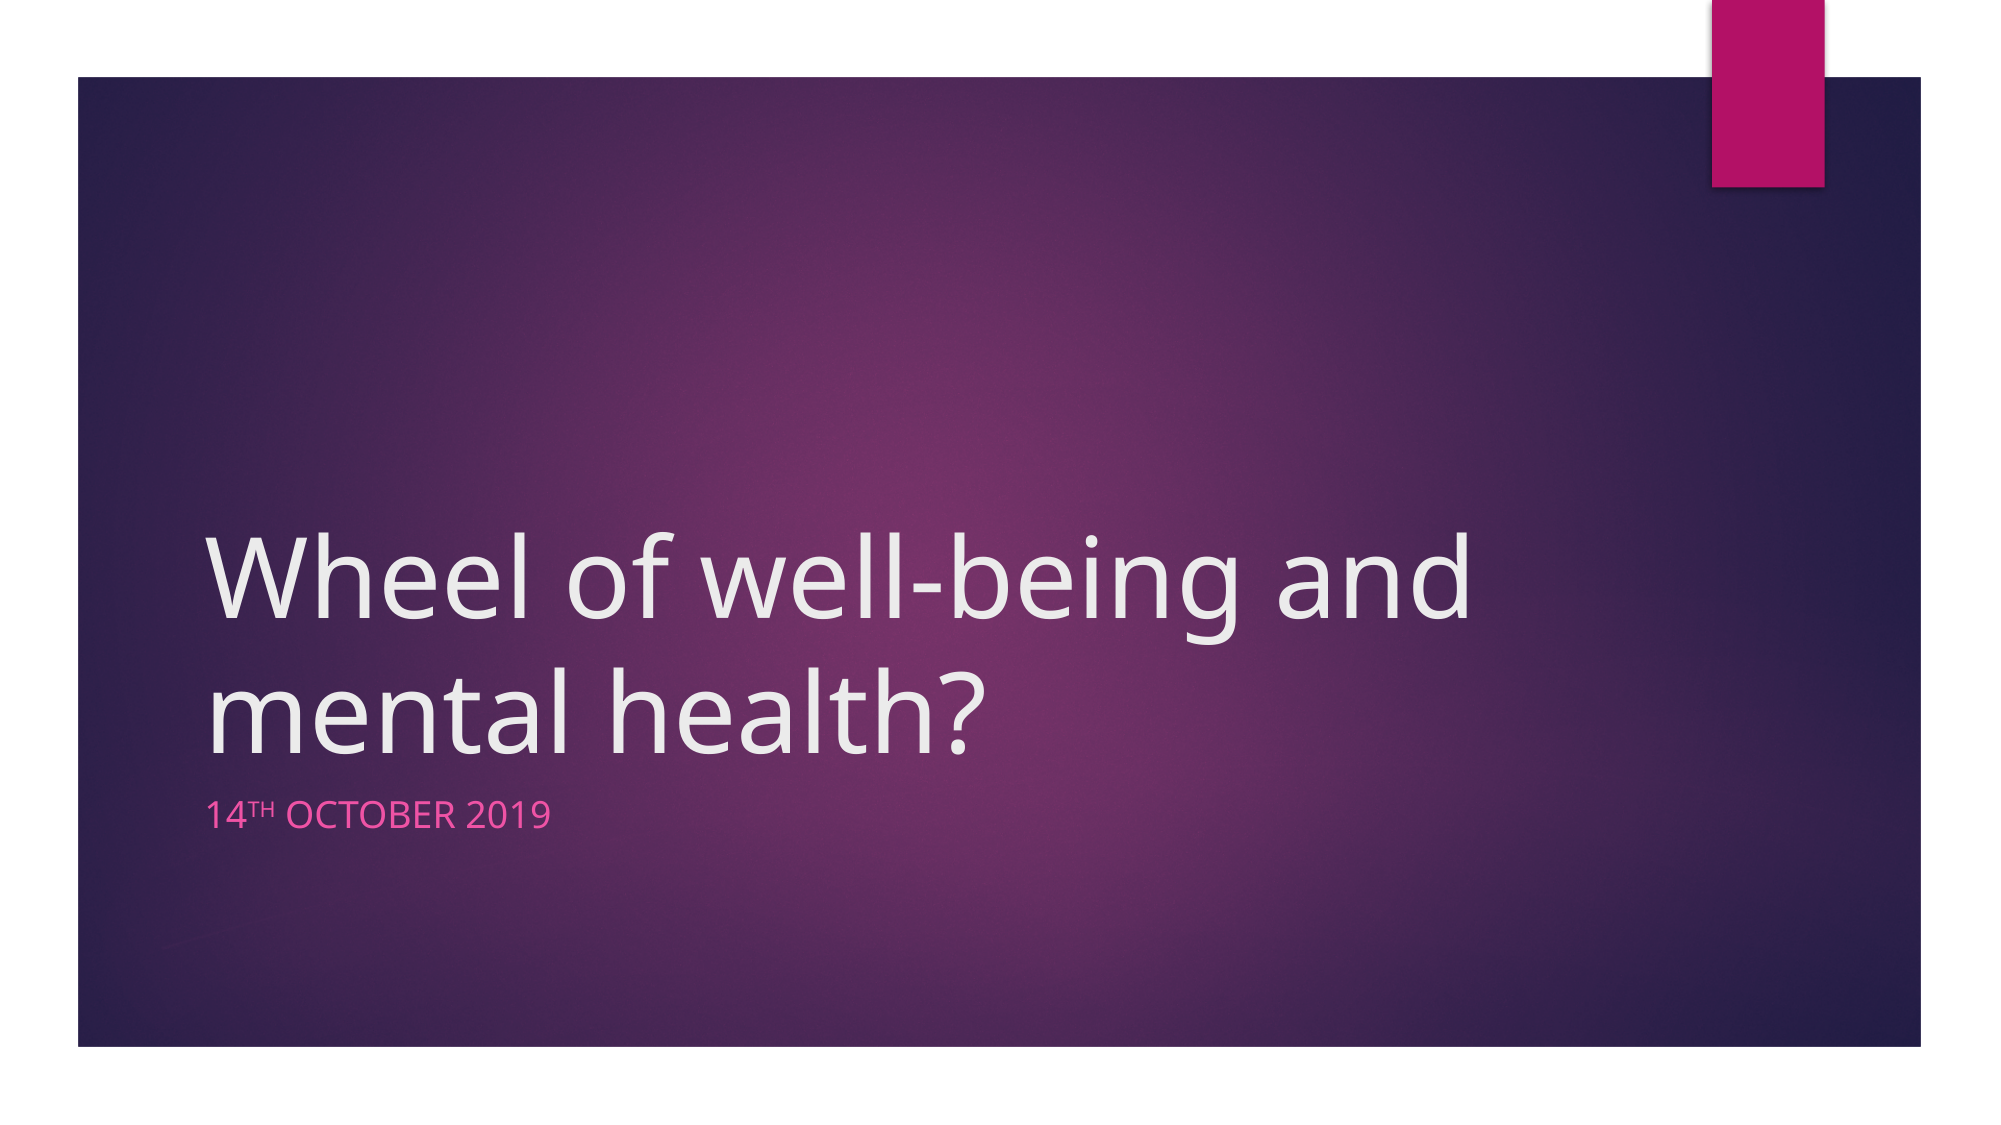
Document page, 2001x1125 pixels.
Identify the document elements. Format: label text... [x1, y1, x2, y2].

title Wheel of well-being and mental health? [189, 344, 1638, 783]
subtitle 14th October 2019 [189, 783, 1638, 925]
